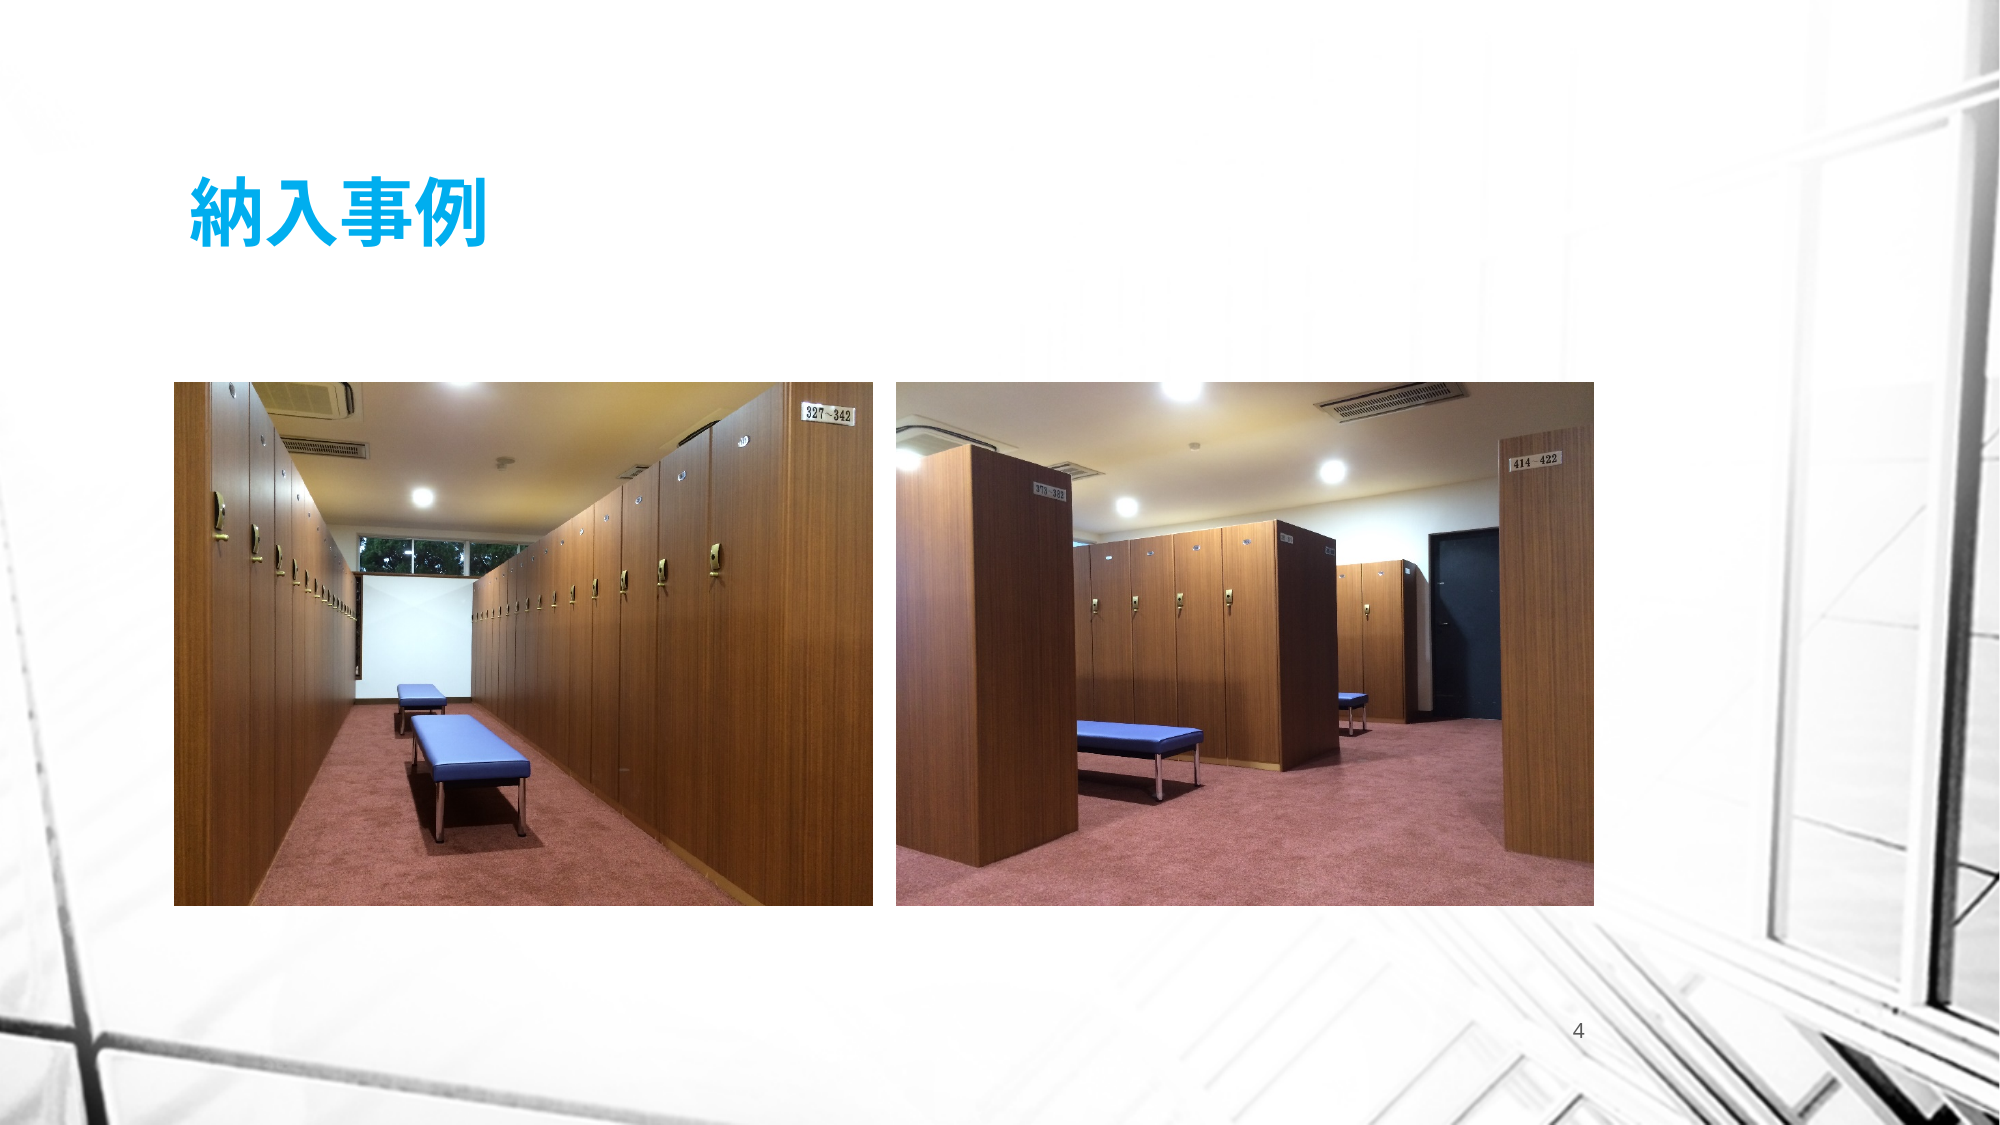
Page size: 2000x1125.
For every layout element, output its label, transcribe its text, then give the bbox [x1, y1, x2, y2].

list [896, 382, 1594, 906]
title 納入事例 [174, 87, 1600, 263]
slide_number 4 [1399, 1009, 1600, 1055]
picture [0, 0, 2000, 1125]
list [174, 382, 873, 906]
